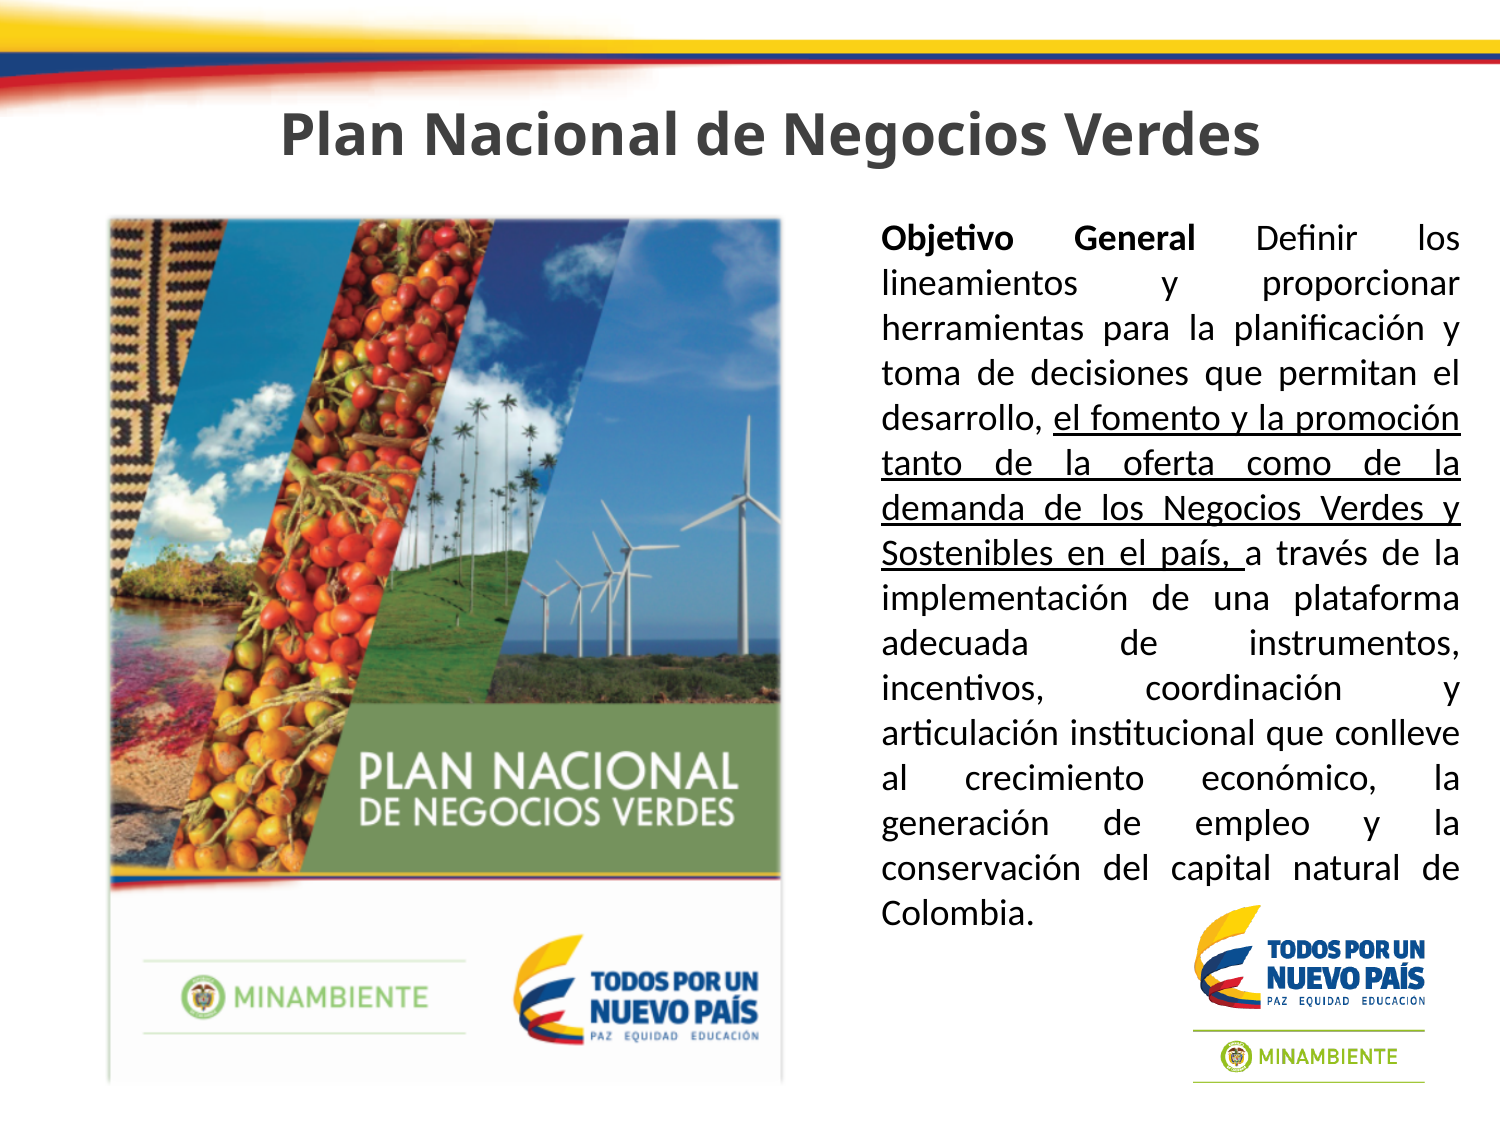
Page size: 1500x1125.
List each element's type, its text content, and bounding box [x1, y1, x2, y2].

picture [0, 0, 1500, 117]
picture [104, 213, 786, 1086]
picture [1192, 941, 1425, 1083]
text_box Plan Nacional de Negocios Verdes [264, 125, 1276, 175]
text_box Objetivo General Definir los lineamientos y proporcionar herramientas para la planificación y toma de decisiones que permitan el desarrollo, el fomento y la promoción tanto de la oferta como de la demanda de los Negocios Verdes y Sostenibles en el país, a través de la implementación de una plataforma adecuada de instrumentos, incentivos, coordinación y articulación institucional que conlleve al crecimiento económico, la generación de empleo y la conservación del capital natural de Colombia. [866, 205, 1476, 941]
